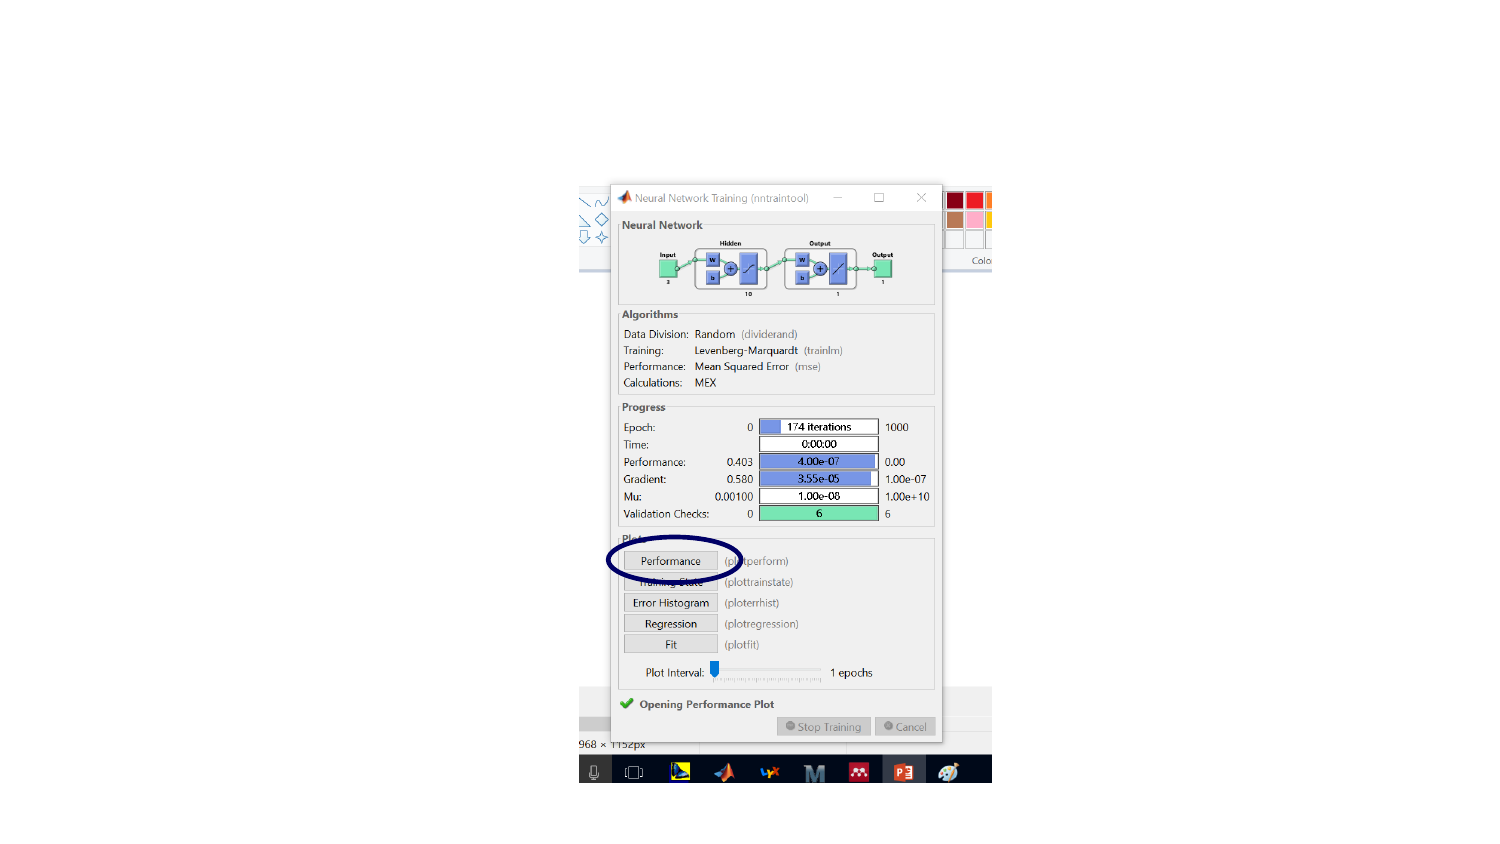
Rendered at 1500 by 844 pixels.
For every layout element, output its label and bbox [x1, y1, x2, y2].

list [578, 157, 992, 783]
